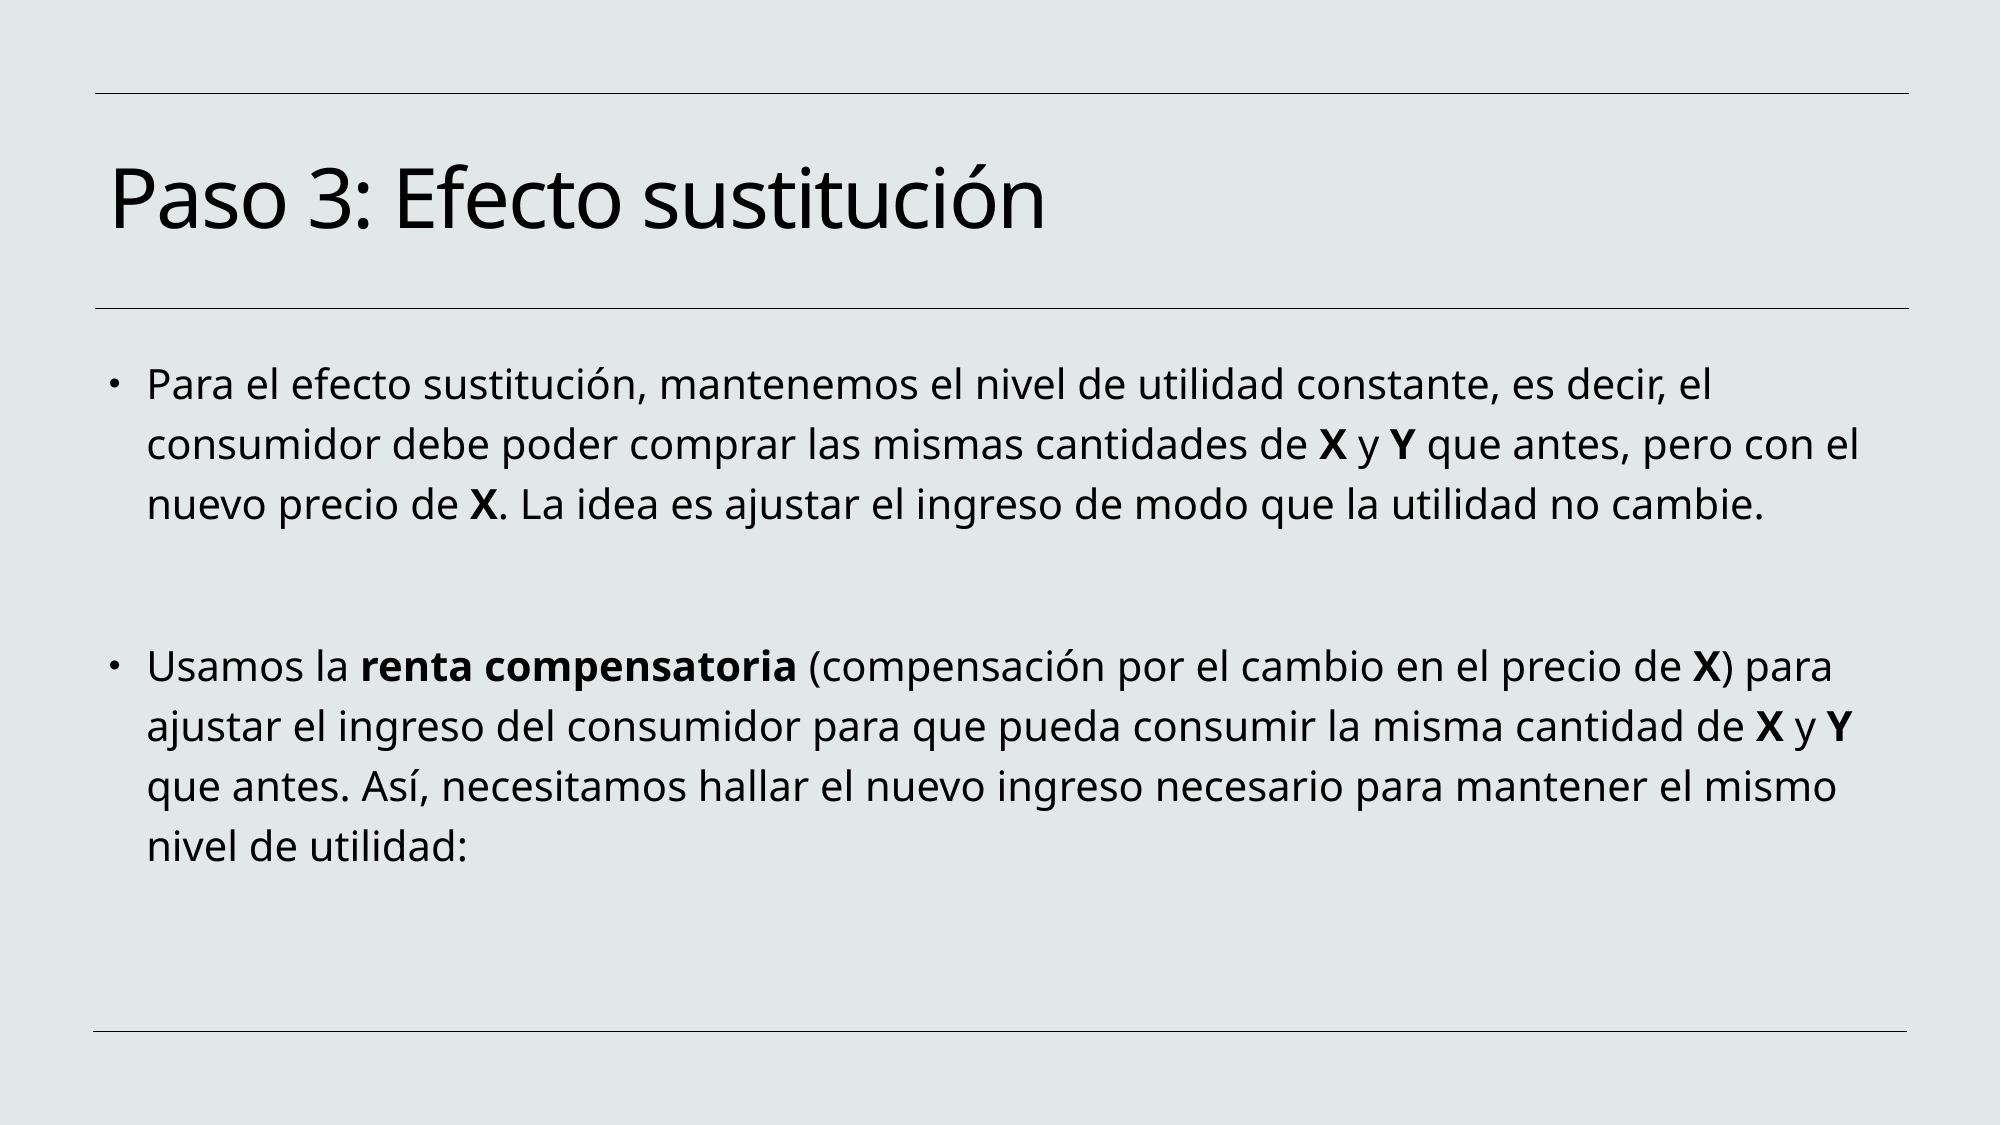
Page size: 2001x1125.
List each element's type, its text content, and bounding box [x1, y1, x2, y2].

list Para el efecto sustitución, mantenemos el nivel de utilidad constante, es decir, el consumidor debe poder comprar las mismas cantidades de X y Y que antes, pero con el nuevo precio de X. La idea es ajustar el ingreso de modo que la utilidad no cambie. Usamos la renta compensatoria (compensación por el cambio en el precio de X) para ajustar el ingreso del consumidor para que pueda consumir la misma cantidad de X y Y que antes. Así, necesitamos hallar el nuevo ingreso necesario para mantener el mismo nivel de utilidad: [93, 340, 1908, 983]
title Paso 3: Efecto sustitución [93, 113, 1907, 291]
